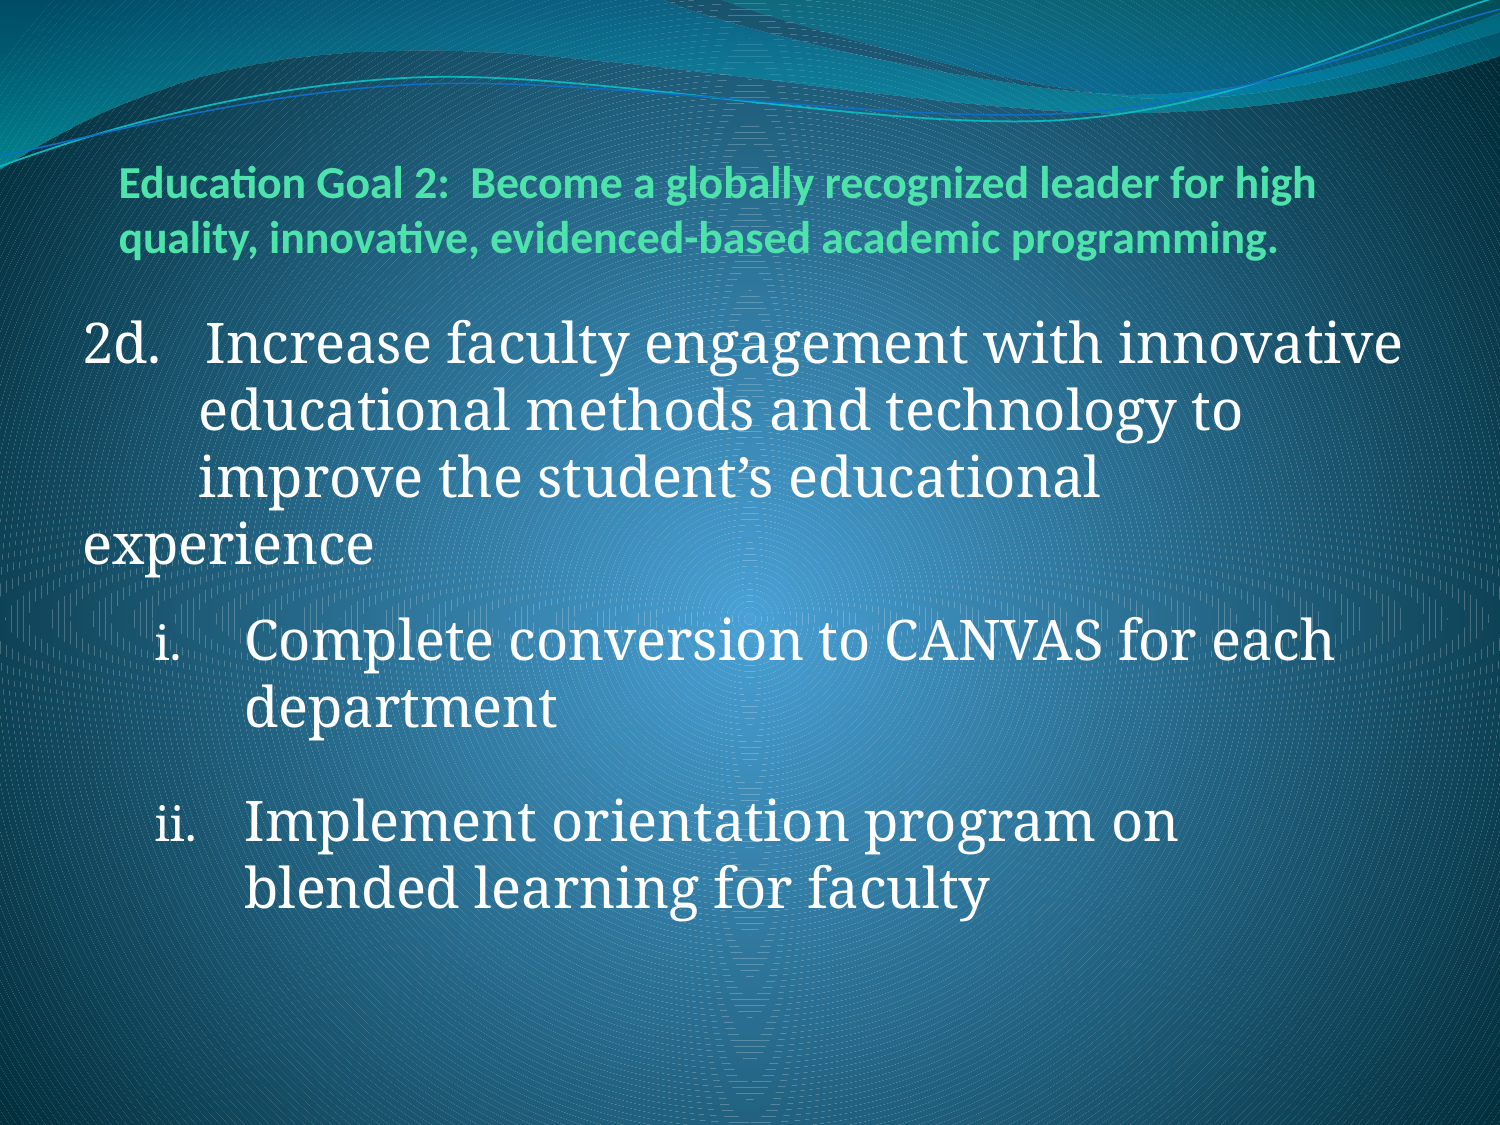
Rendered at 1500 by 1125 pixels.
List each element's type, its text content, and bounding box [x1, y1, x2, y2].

list 2d. Increase faculty engagement with innovative educational methods and technology to improve the student’s educational experience Complete conversion to CANVAS for each department Implement orientation program on blended learning for faculty [75, 299, 1413, 1000]
title Education Goal 2: Become a globally recognized leader for high quality, innovative, evidenced-based academic programming. [118, 87, 1394, 263]
